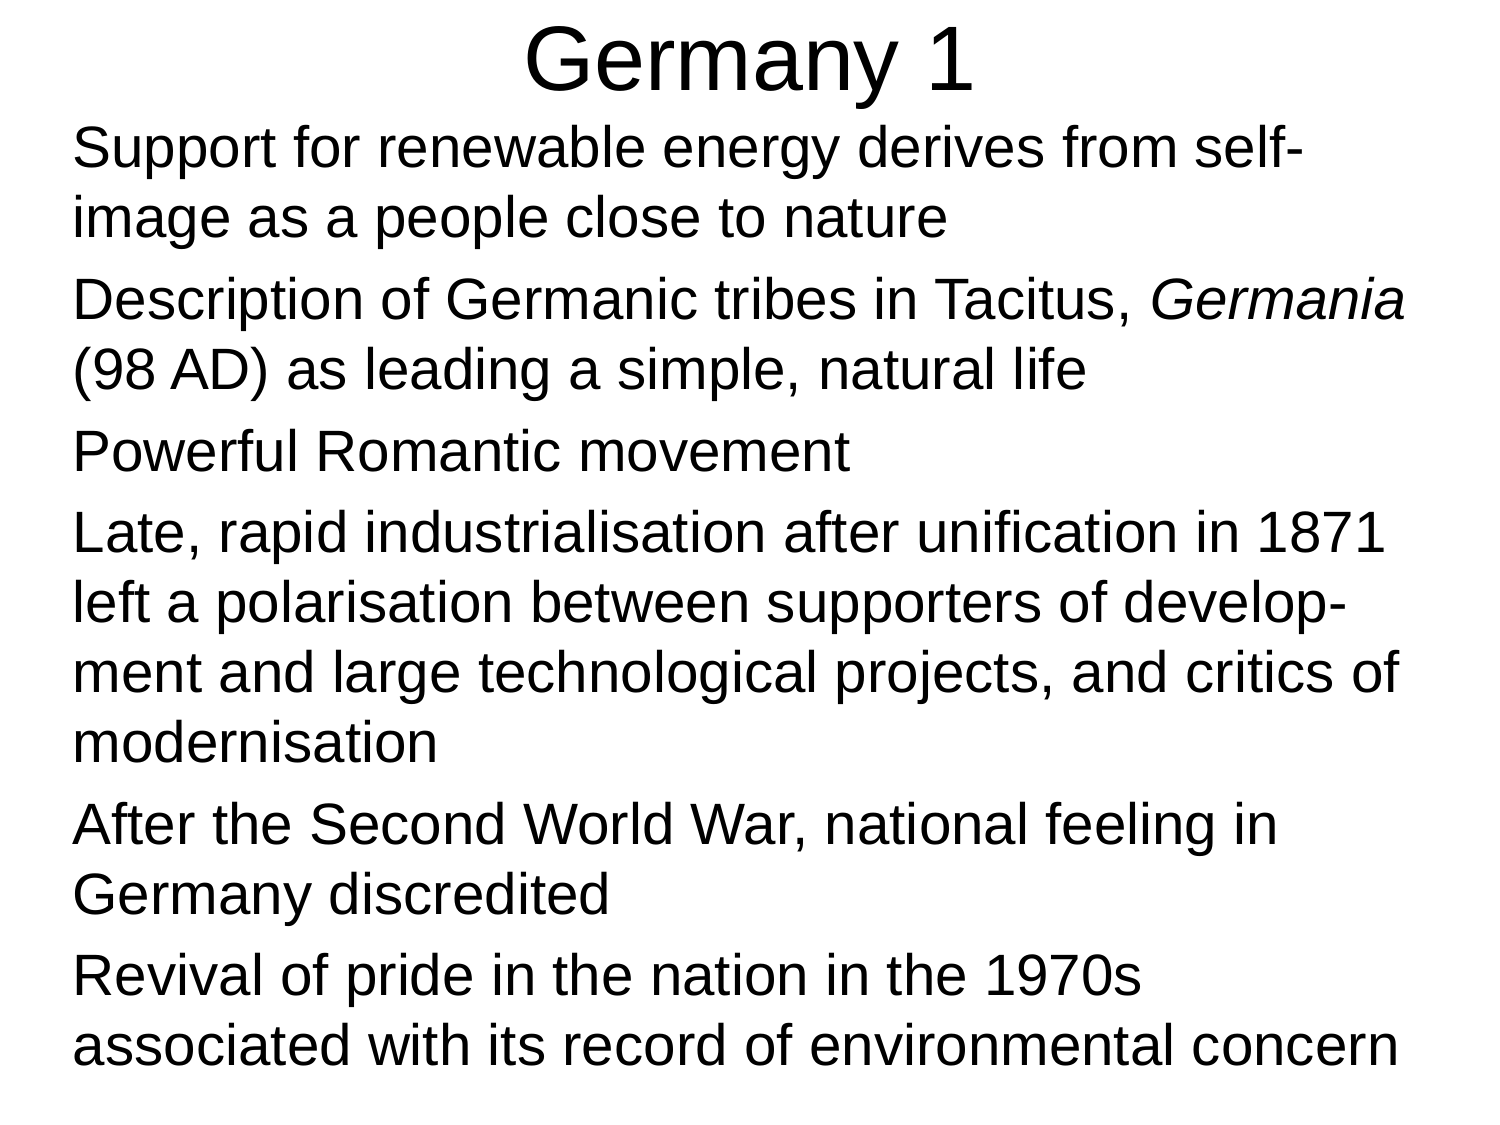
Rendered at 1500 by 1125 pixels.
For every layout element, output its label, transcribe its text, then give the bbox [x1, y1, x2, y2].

list Support for renewable energy derives from self-image as a people close to nature Description of Germanic tribes in Tacitus, Germania (98 AD) as leading a simple, natural life Powerful Romantic movement Late, rapid industrialisation after unification in 1871 left a polarisation between supporters of develop-ment and large technological projects, and critics of modernisation After the Second World War, national feeling in Germany discredited Revival of pride in the nation in the 1970s associated with its record of environmental concern [57, 101, 1443, 1102]
title Germany 1 [75, 19, 1425, 101]
